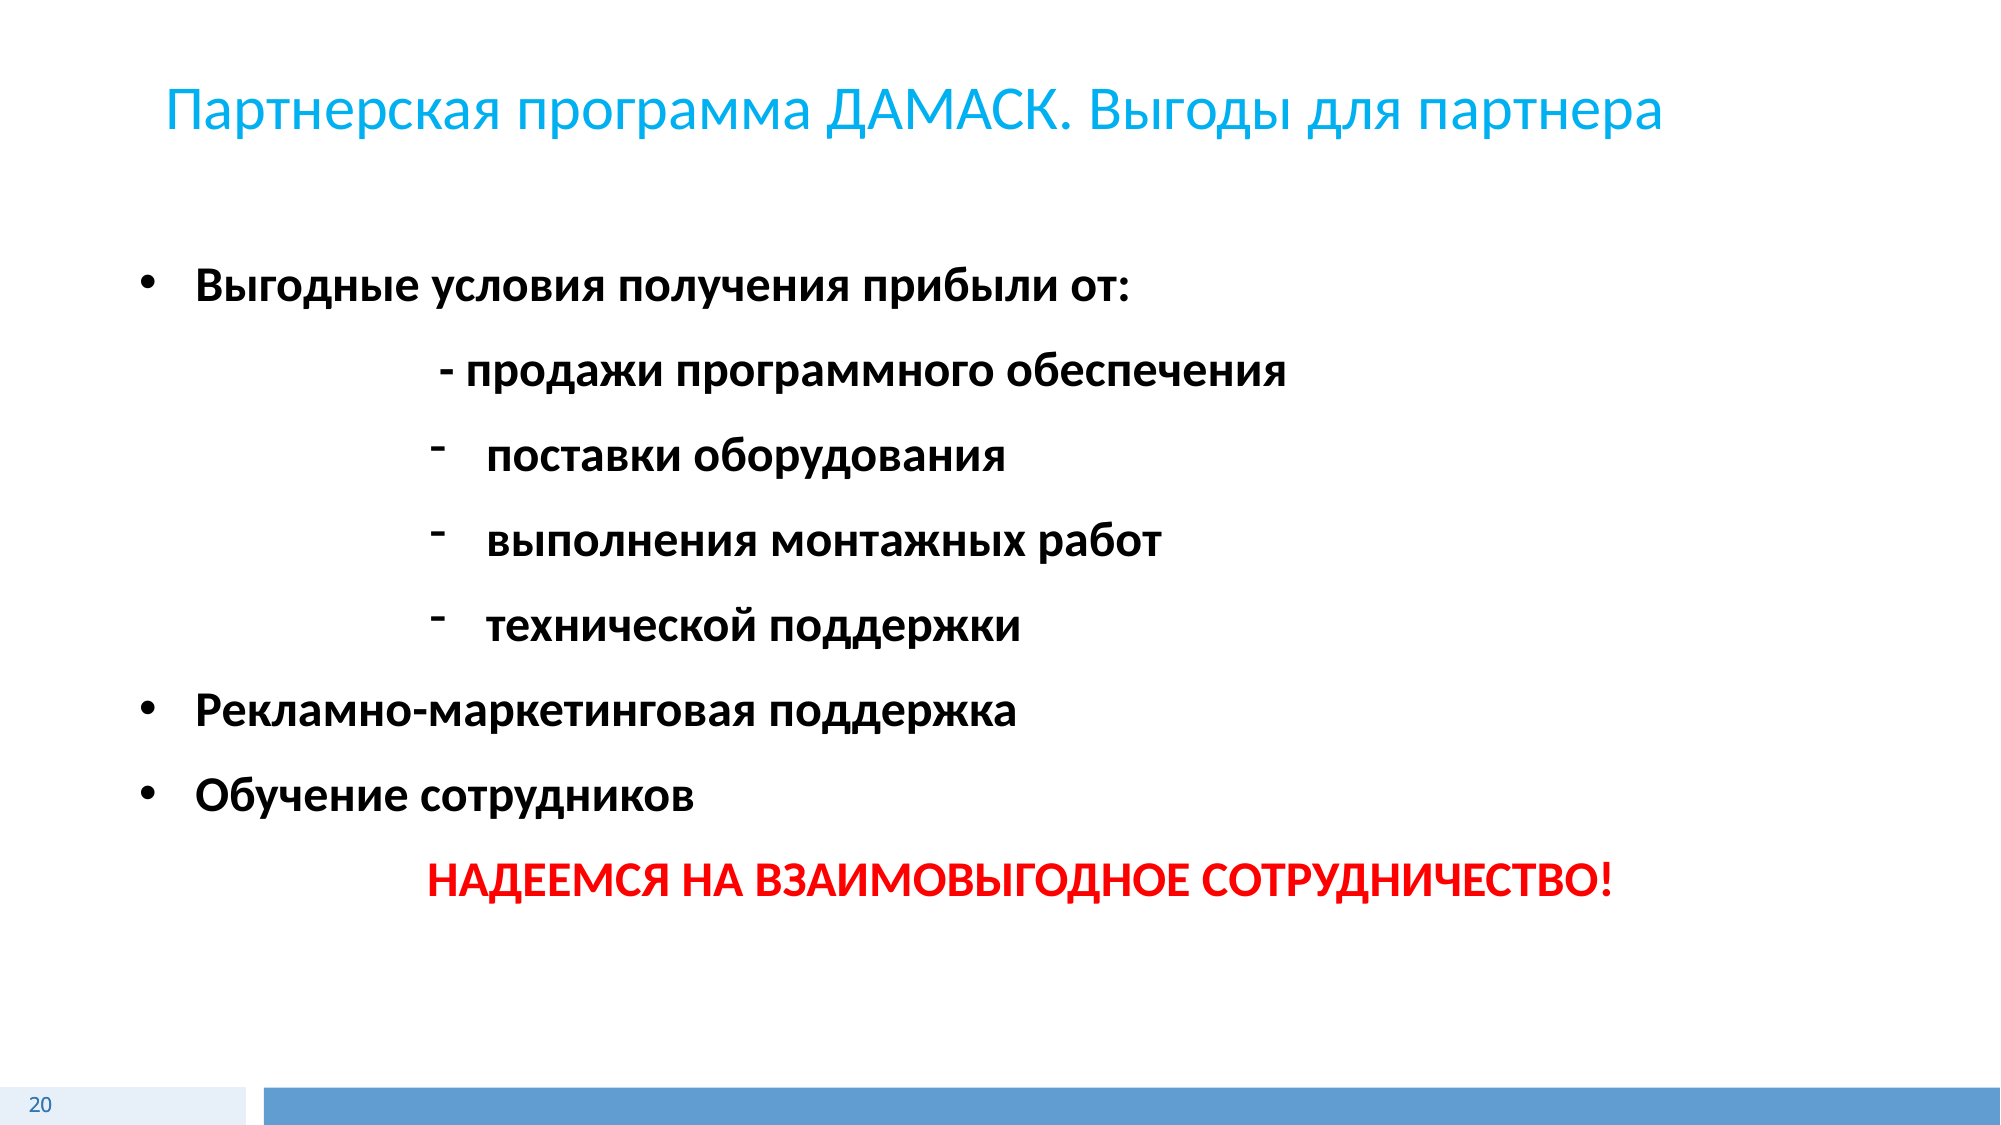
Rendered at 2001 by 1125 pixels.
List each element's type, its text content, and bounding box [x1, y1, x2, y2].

text_box 20 [0, 1087, 68, 1125]
text_box Партнерская программа ДАМАСК. Выгоды для партнера [0, 1, 1918, 150]
text_box Выгодные условия получения прибыли от: - продажи программного обеспечения поставки оборудования выполнения монтажных работ технической поддержки Рекламно-маркетинговая поддержка Обучение сотрудников НАДЕЕМСЯ НА ВЗАИМОВЫГОДНОЕ СОТРУДНИЧЕСТВО! [124, 244, 1918, 998]
